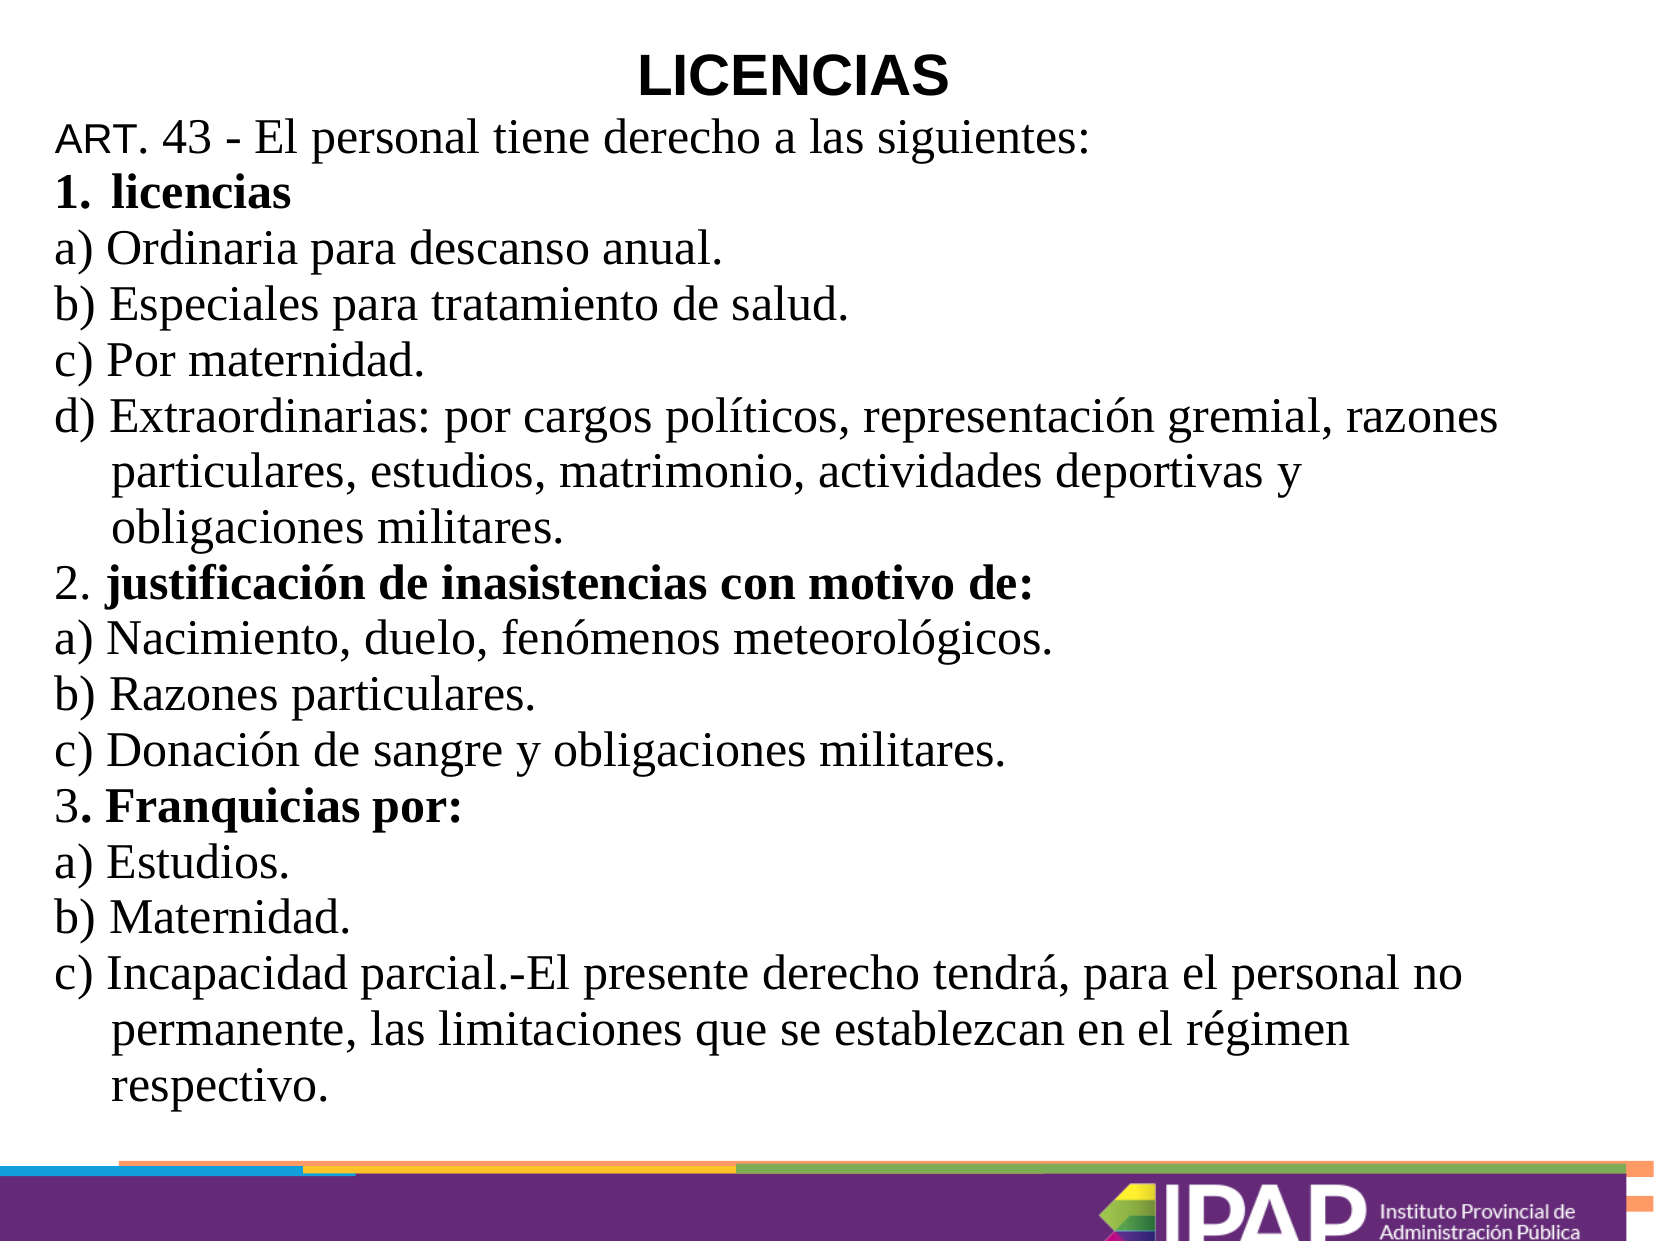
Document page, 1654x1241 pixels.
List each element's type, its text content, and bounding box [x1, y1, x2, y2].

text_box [0, 1163, 1627, 1241]
list LICENCIAS ART. 43 - El personal tiene derecho a las siguientes: licencias a) Ordinaria para descanso anual. b) Especiales para tratamiento de salud. c) Por maternidad. d) Extraordinarias: por cargos políticos, representación gremial, razones particulares, estudios, matrimonio, actividades deportivas y obligaciones militares. 2. justificación de inasistencias con motivo de: a) Nacimiento, duelo, fenómenos meteorológicos. b) Razones particulares. c) Donación de sangre y obligaciones militares. 3. Franquicias por: a) Estudios. b) Maternidad. c) Incapacidad parcial.-El presente derecho tendrá, para el personal no permanente, las limitaciones que se establezcan en el régimen respectivo. [54, 41, 1545, 1160]
